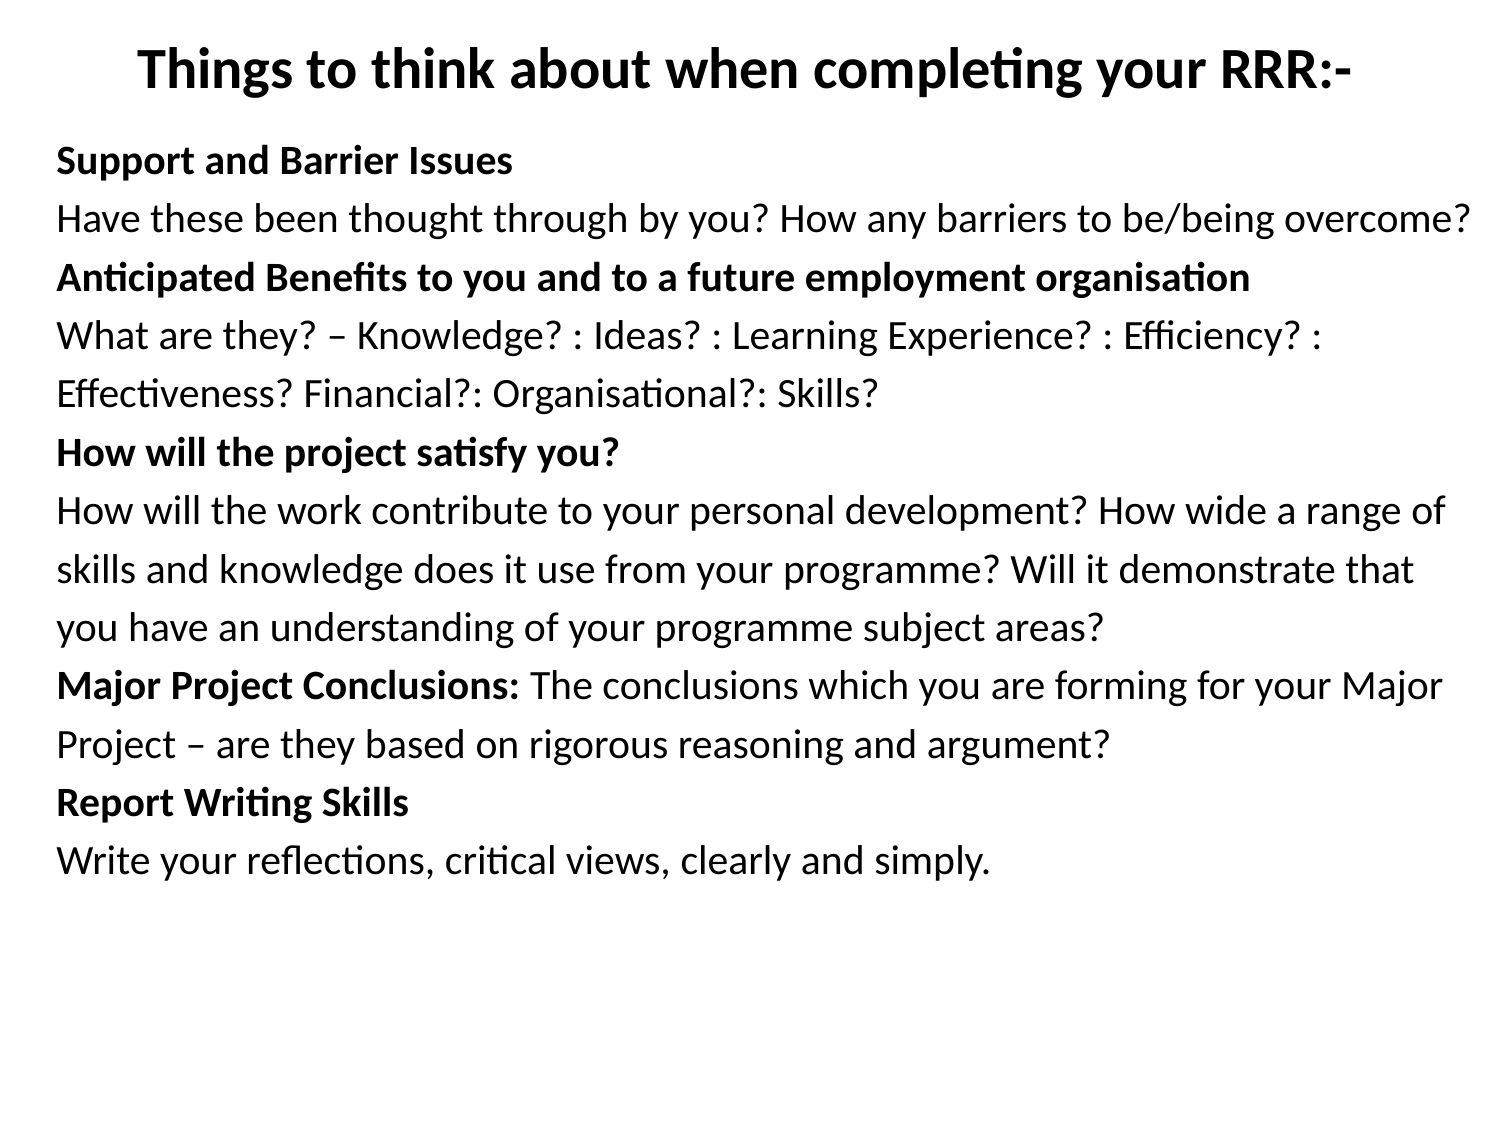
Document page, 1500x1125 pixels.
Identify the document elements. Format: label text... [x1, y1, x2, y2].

list Support and Barrier Issues Have these been thought through by you? How any barriers to be/being overcome? Anticipated Benefits to you and to a future employment organisation What are they? – Knowledge? : Ideas? : Learning Experience? : Efficiency? : Effectiveness? Financial?: Organisational?: Skills? How will the project satisfy you? How will the work contribute to your personal development? How wide a range of skills and knowledge does it use from your programme? Will it demonstrate that you have an understanding of your programme subject areas? Major Project Conclusions: The conclusions which you are forming for your Major Project – are they based on rigorous reasoning and argument? Report Writing Skills Write your reflections, critical views, clearly and simply. [41, 125, 1500, 1024]
title Things to think about when completing your RRR:- [64, 0, 1425, 125]
